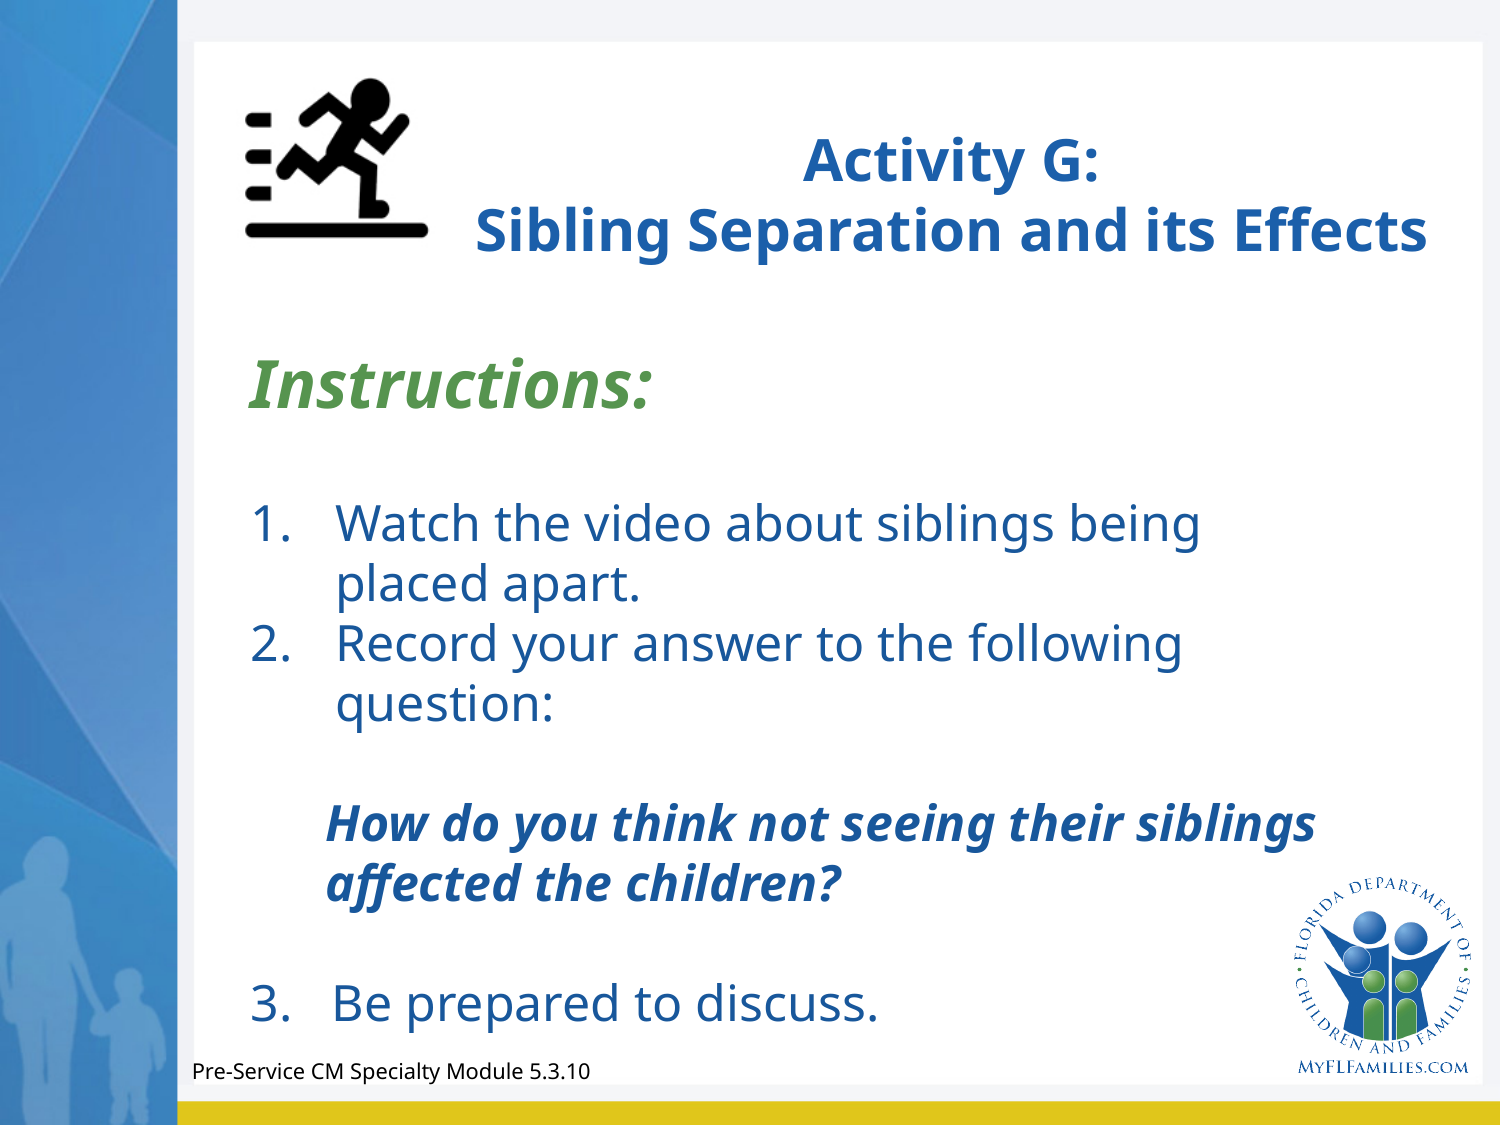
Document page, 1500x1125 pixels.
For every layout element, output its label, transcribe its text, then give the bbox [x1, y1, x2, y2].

text_box Pre-Service CM Specialty Module 5.3.10 [177, 1050, 626, 1100]
title Activity G: Sibling Separation and its Effects [435, 99, 1469, 287]
text_box Instructions: Watch the video about siblings being placed apart. Record your answer to the following question: How do you think not seeing their siblings affected the children? 3. Be prepared to discuss. [236, 334, 1354, 1039]
picture [0, 0, 1500, 1125]
